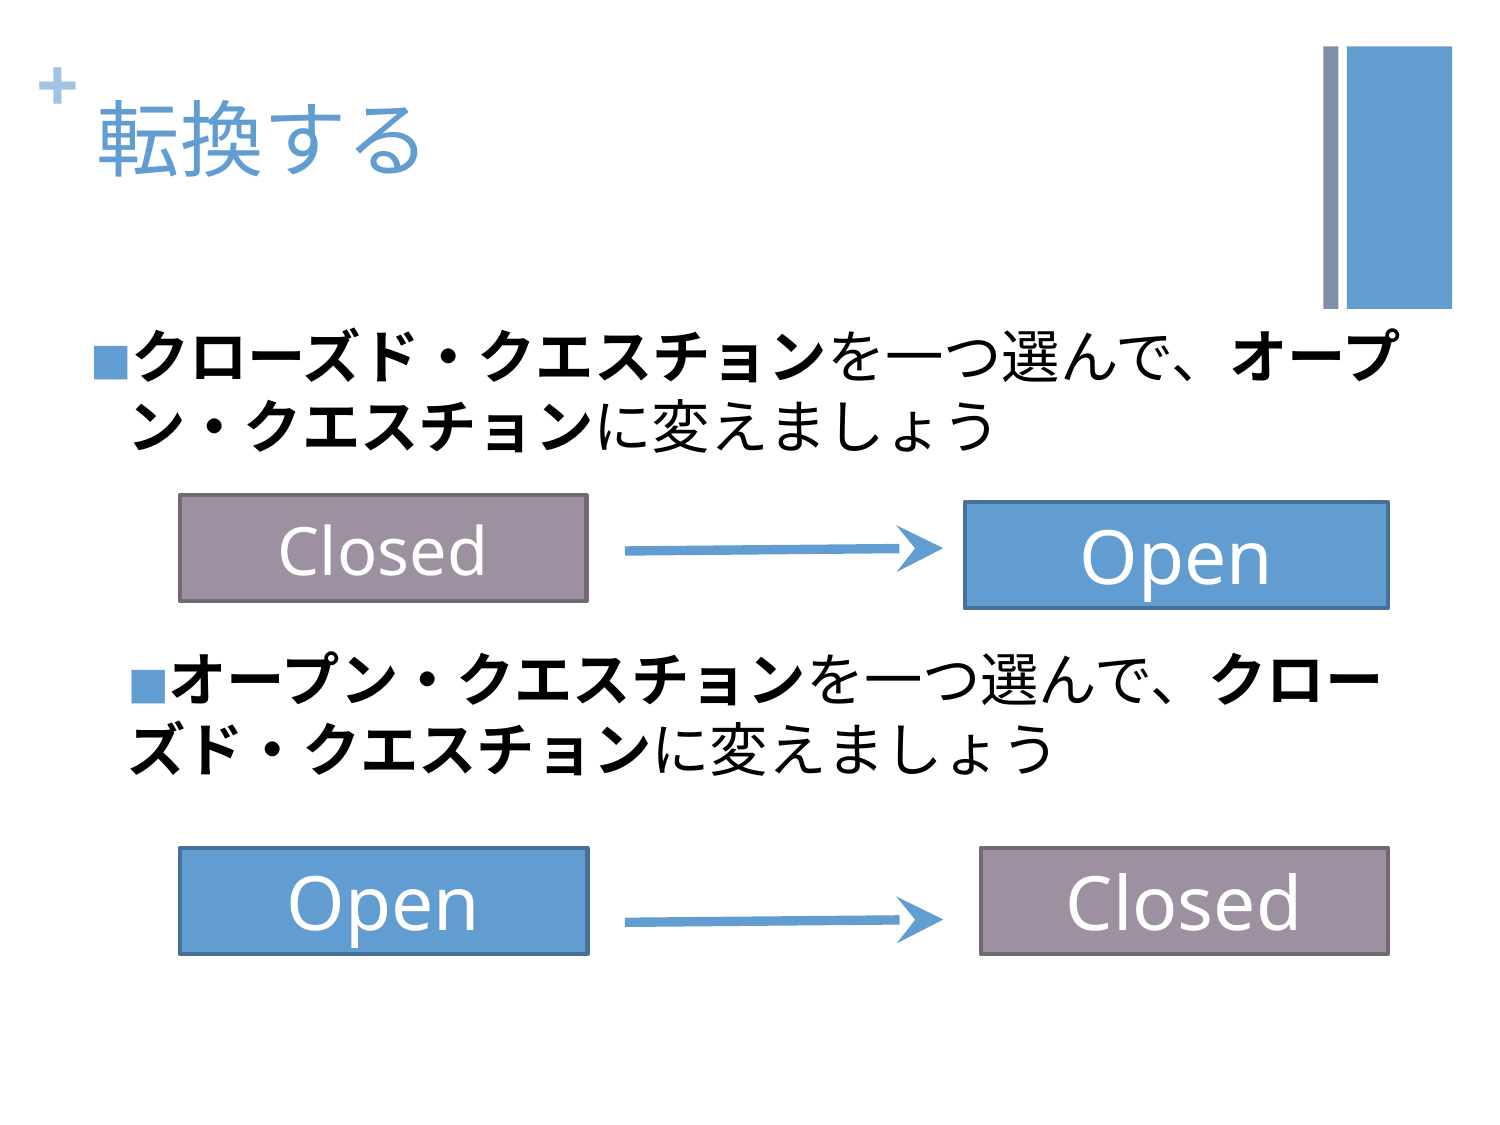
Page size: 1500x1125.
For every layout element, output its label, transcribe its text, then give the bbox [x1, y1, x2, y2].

text_box Closed [980, 847, 1388, 954]
title 転換する [81, 79, 1322, 263]
text_box Open [179, 847, 588, 954]
text_box Closed [179, 495, 587, 602]
text_box Open [964, 502, 1388, 609]
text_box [624, 547, 944, 552]
list クローズド・クエスチョンを一つ選んで、オープン・クエスチョンに変えましょう オープン・クエスチョンを一つ選んで、クローズド・クエスチョンに変えましょう [75, 312, 1425, 991]
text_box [624, 918, 944, 923]
